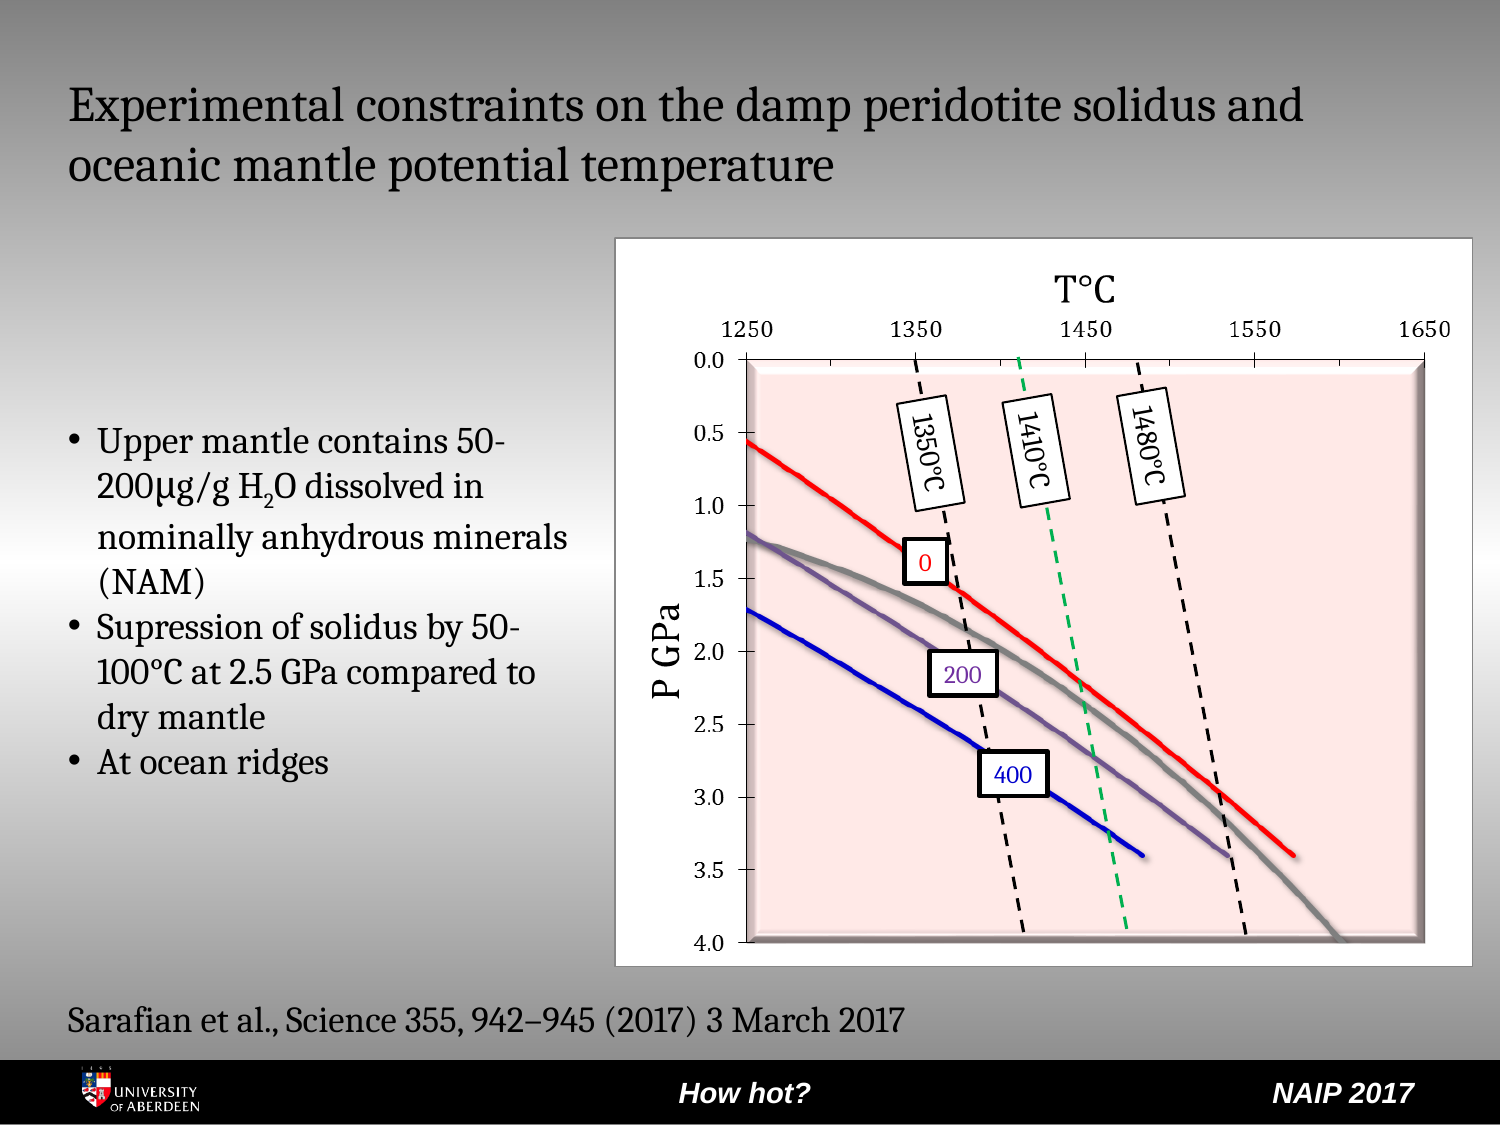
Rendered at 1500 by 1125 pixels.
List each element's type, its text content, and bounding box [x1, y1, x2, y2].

picture [614, 237, 1473, 967]
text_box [914, 359, 1025, 936]
picture [75, 1060, 203, 1120]
subtitle Sarafian et al., Science 355, 942–945 (2017) 3 March 2017 [53, 987, 1287, 1047]
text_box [1017, 356, 1128, 933]
title Experimental constraints on the damp peridotite solidus and oceanic mantle potential temperature [53, 66, 1424, 197]
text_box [1137, 362, 1247, 939]
text_box Upper mantle contains 50-200μg/g H2O dissolved in nominally anhydrous minerals (NAM) Supression of solidus by 50-100°C at 2.5 GPa compared to dry mantle At ocean ridges [53, 408, 585, 790]
